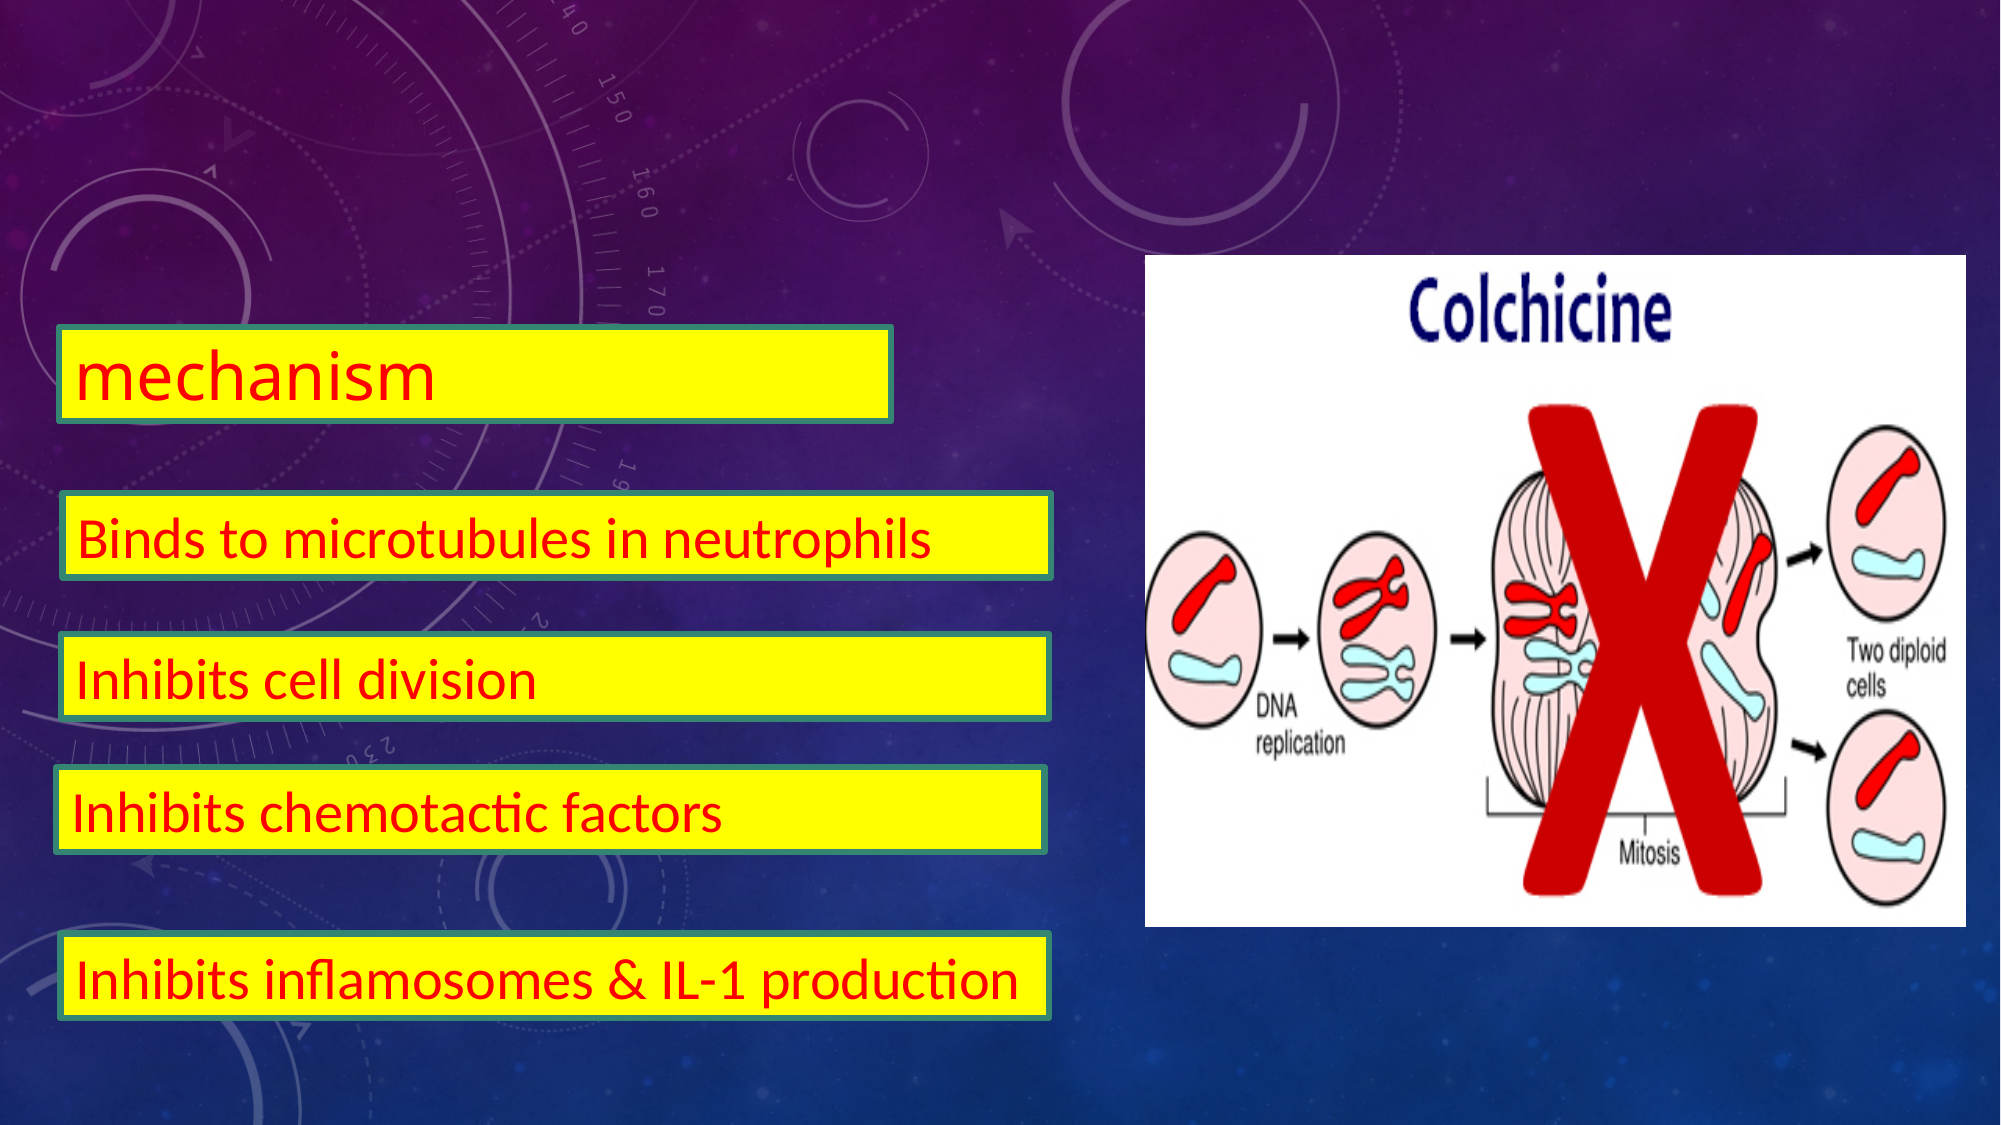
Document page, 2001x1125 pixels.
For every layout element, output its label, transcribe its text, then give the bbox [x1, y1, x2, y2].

picture [0, 0, 2001, 1125]
text_box Inhibits chemotactic factors [56, 767, 1045, 852]
text_box Binds to microtubules in neutrophils [62, 492, 1051, 578]
text_box mechanism [59, 326, 892, 422]
text_box Inhibits inflamosomes & IL-1 production [60, 933, 1049, 1019]
text_box Inhibits cell division [60, 633, 1050, 719]
